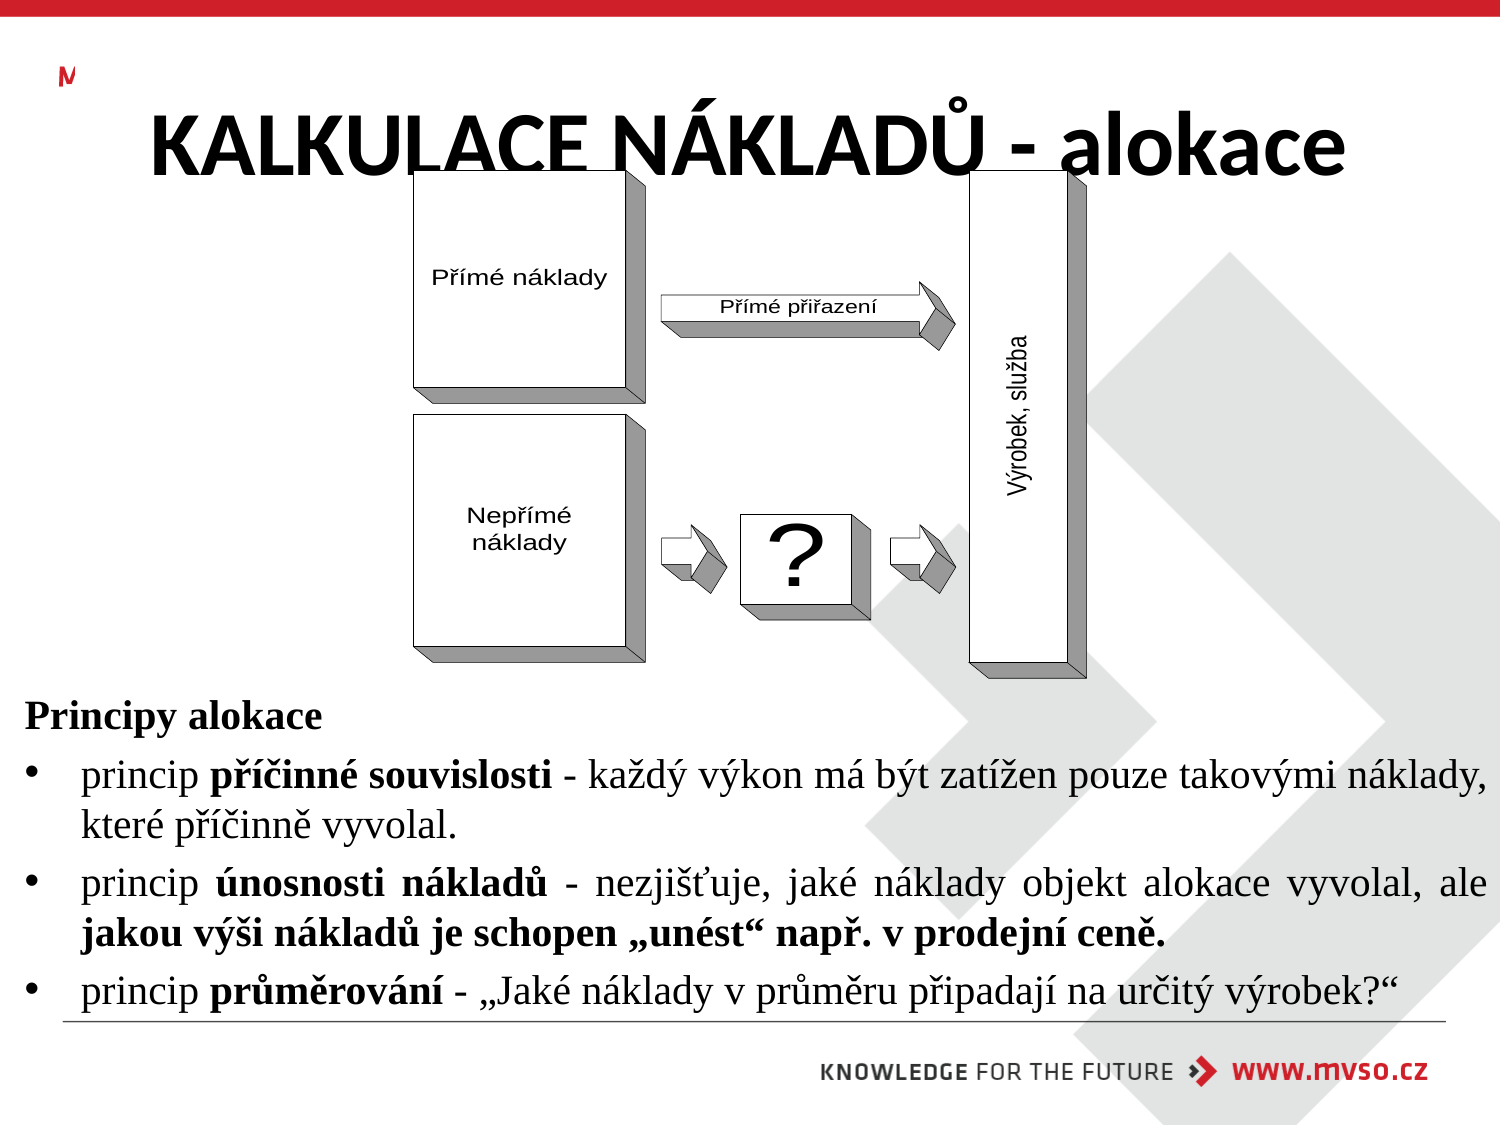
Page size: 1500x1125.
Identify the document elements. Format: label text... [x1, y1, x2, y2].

list Principy alokace princip příčinné souvislosti - každý výkon má být zatížen pouze takovými náklady, které příčinně vyvolal. princip únosnosti nákladů - nezjišťuje, jaké náklady objekt alokace vyvolal, ale jakou výši nákladů je schopen „unést“ např. v prodejní ceně. princip průměrování - „Jaké náklady v průměru připadají na určitý výrobek?“ [9, 680, 1500, 1125]
title KALKULACE NÁKLADŮ - alokace [75, 45, 1425, 233]
picture [0, 0, 1500, 1125]
